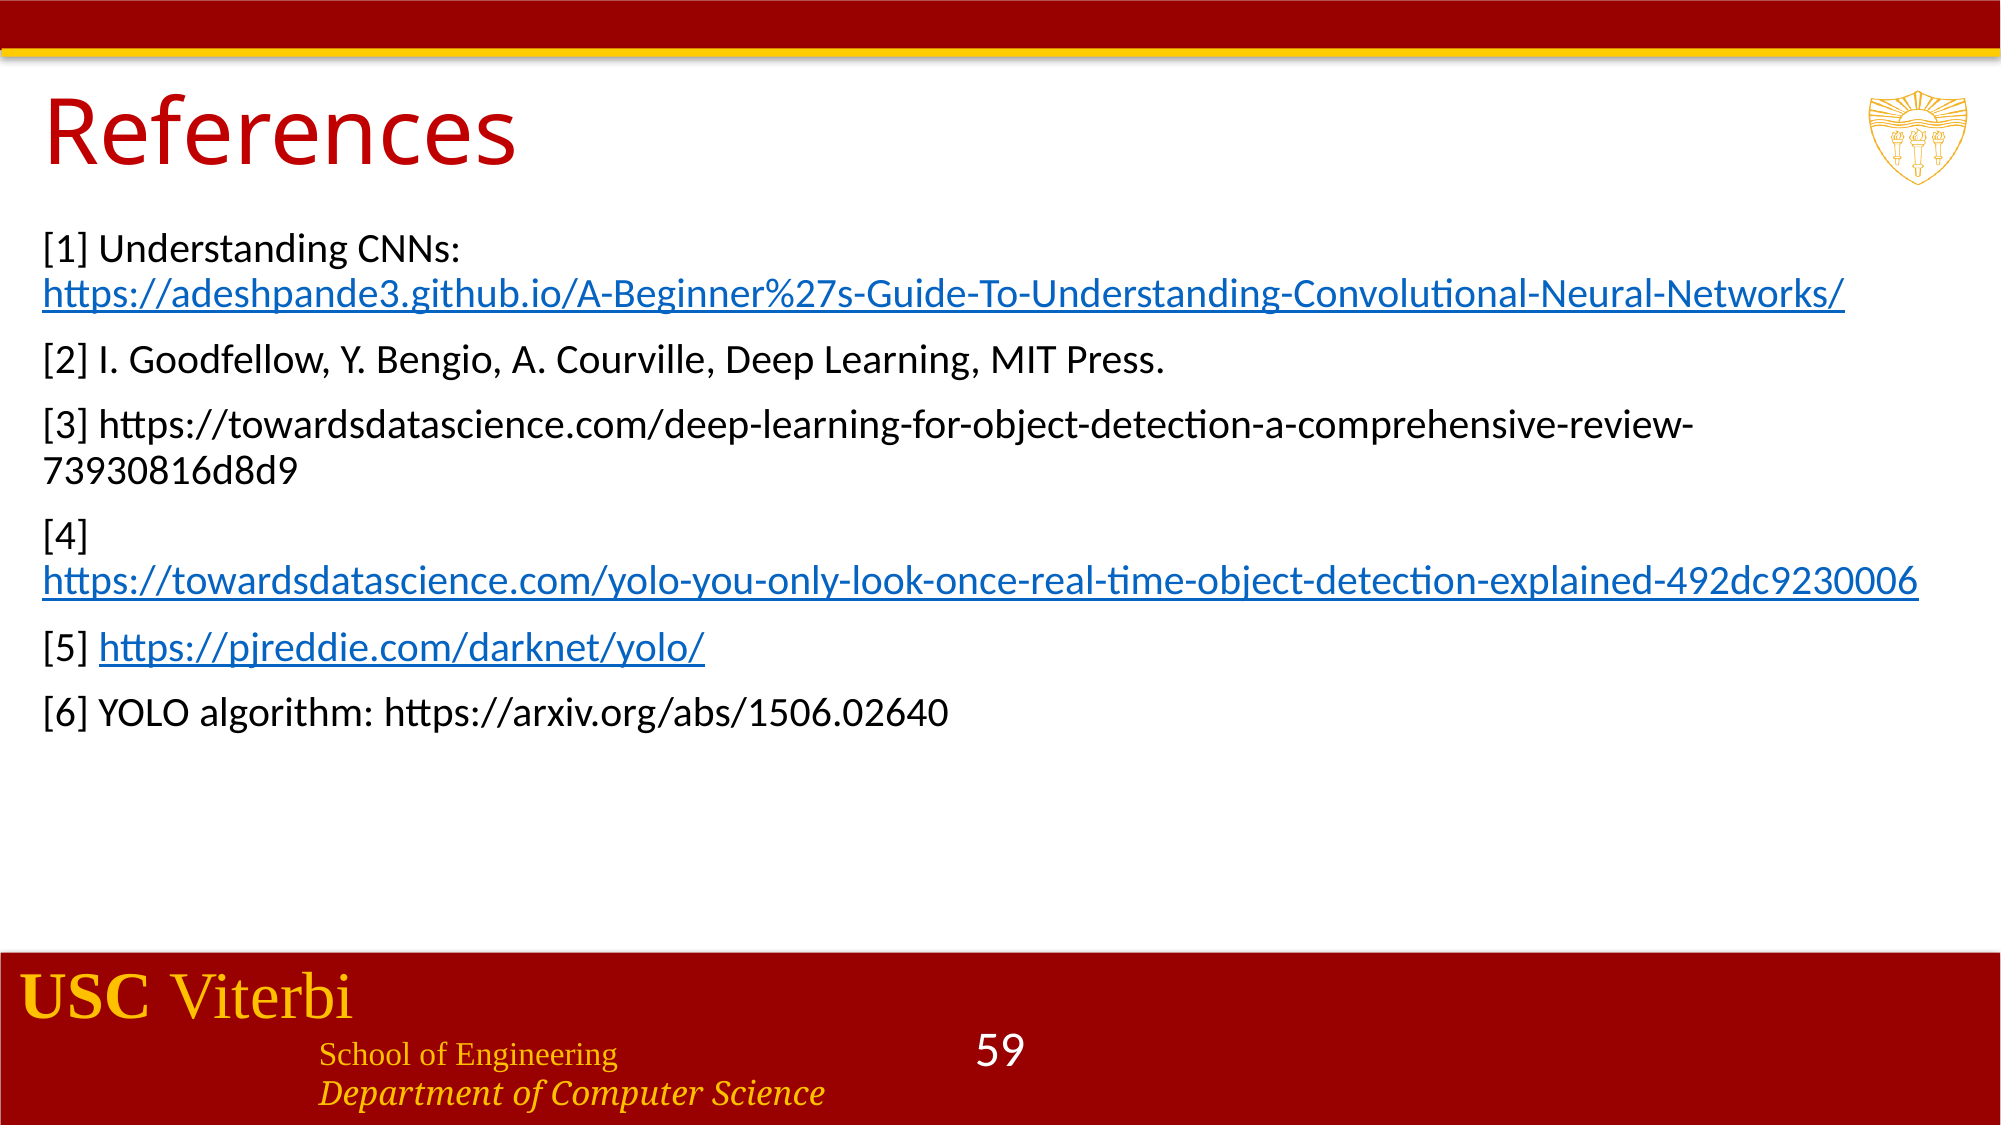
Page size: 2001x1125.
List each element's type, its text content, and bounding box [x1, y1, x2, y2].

picture [1836, 76, 2000, 199]
title References [27, 70, 1819, 199]
list [1] Understanding CNNs: https://adeshpande3.github.io/A-Beginner%27s-Guide-To-Understanding-Convolutional-Neural-Networks/ [2] I. Goodfellow, Y. Bengio, A. Courville, Deep Learning, MIT Press. [3] https://towardsdatascience.com/deep-learning-for-object-detection-a-comprehensive-review-73930816d8d9 [4] https://towardsdatascience.com/yolo-you-only-look-once-real-time-object-detection-explained-492dc9230006 [5] https://pjreddie.com/darknet/yolo/ [6] YOLO algorithm: https://arxiv.org/abs/1506.02640 [27, 218, 1947, 933]
slide_number 59 [774, 1016, 1225, 1077]
